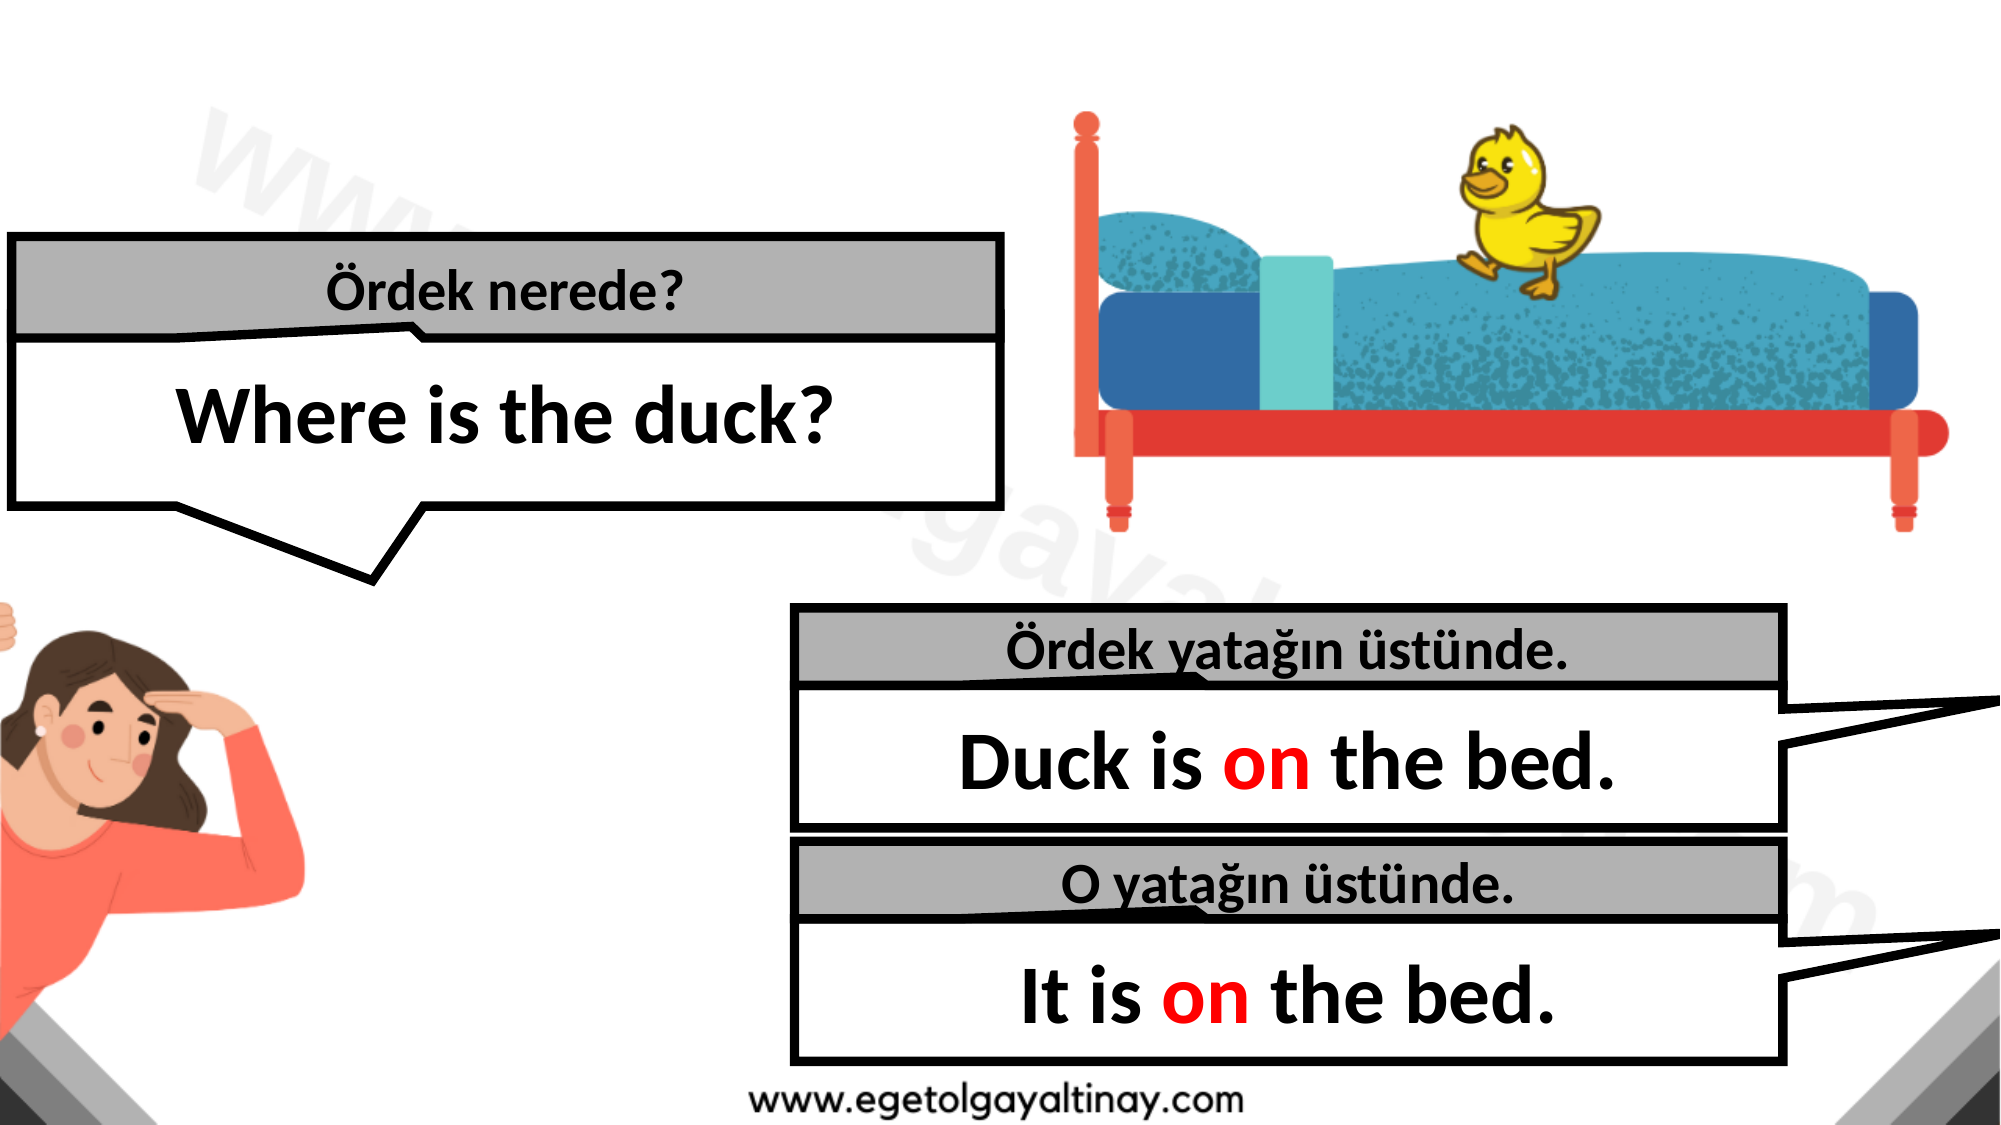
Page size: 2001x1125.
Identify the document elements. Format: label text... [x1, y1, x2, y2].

text_box Ördek nerede? [10, 235, 1002, 340]
text_box It is on the bed. [793, 917, 2000, 1063]
picture [0, 0, 2001, 1125]
text_box Where is the duck? [10, 328, 1002, 583]
text_box O yatağın üstünde. [793, 840, 1784, 920]
text_box Duck is on the bed. [793, 684, 2000, 829]
text_box Ördek yatağın üstünde. [793, 606, 1784, 687]
